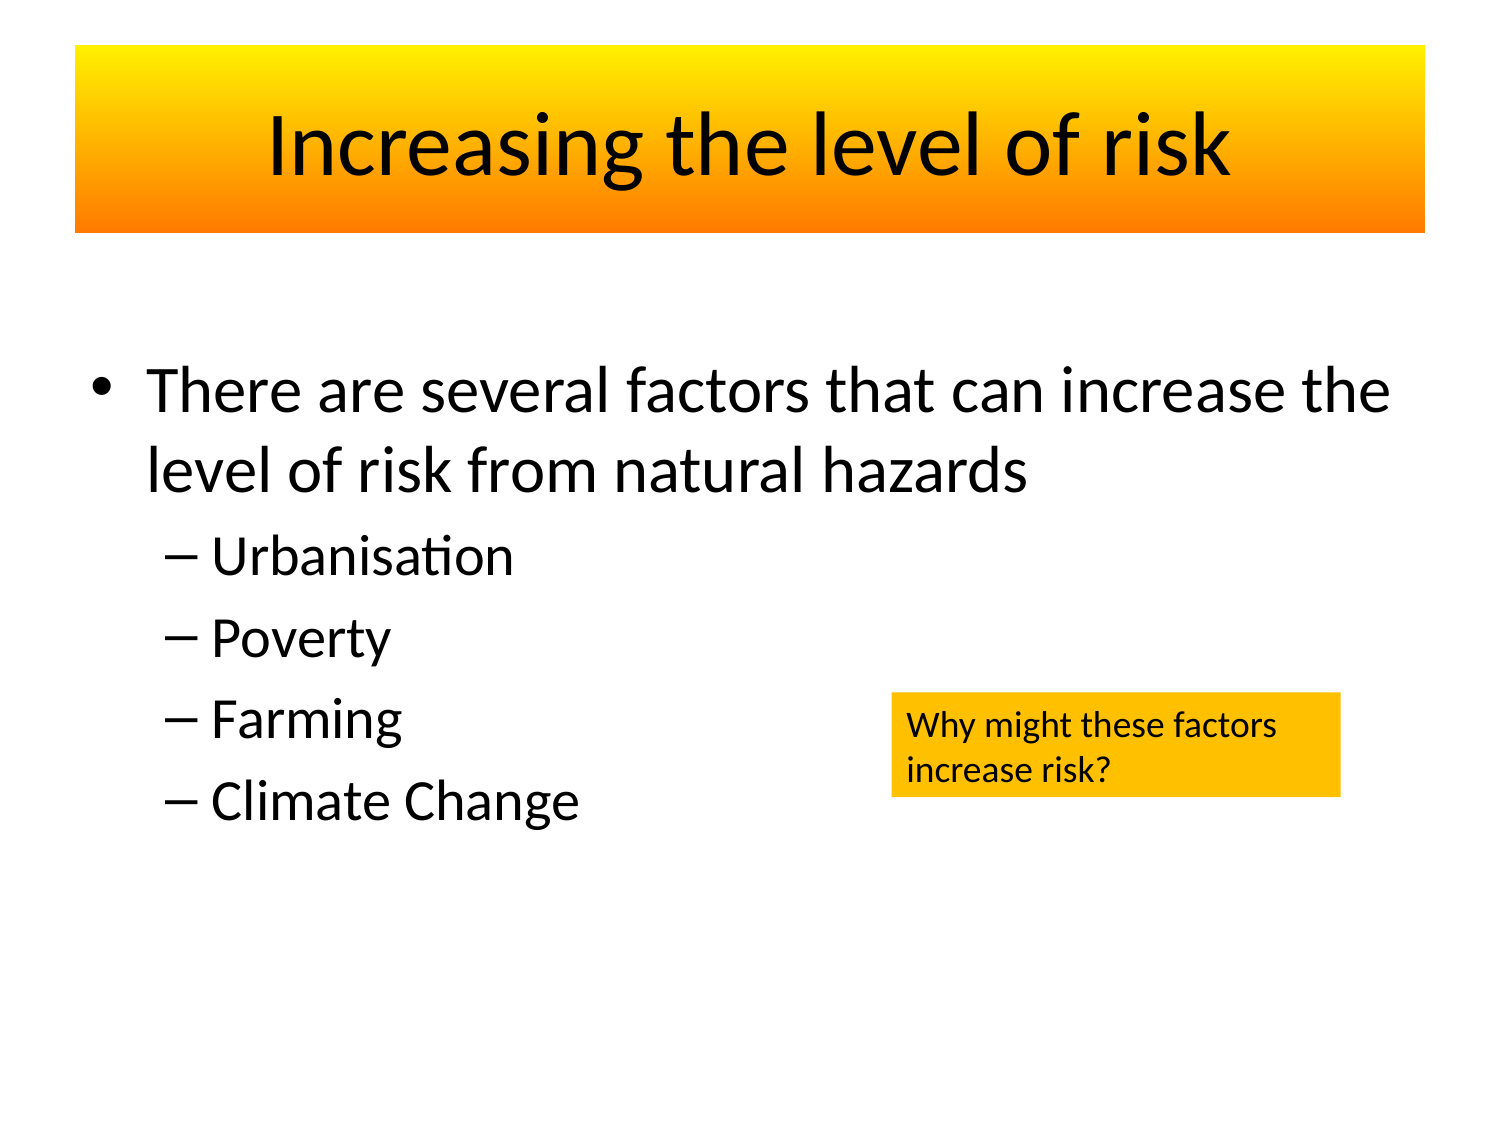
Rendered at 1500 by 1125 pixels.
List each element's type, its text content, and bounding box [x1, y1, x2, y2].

list There are several factors that can increase the level of risk from natural hazards Urbanisation Poverty Farming Climate Change [75, 338, 1425, 1005]
text_box Why might these factors increase risk? [891, 692, 1341, 798]
title Increasing the level of risk [75, 45, 1425, 233]
